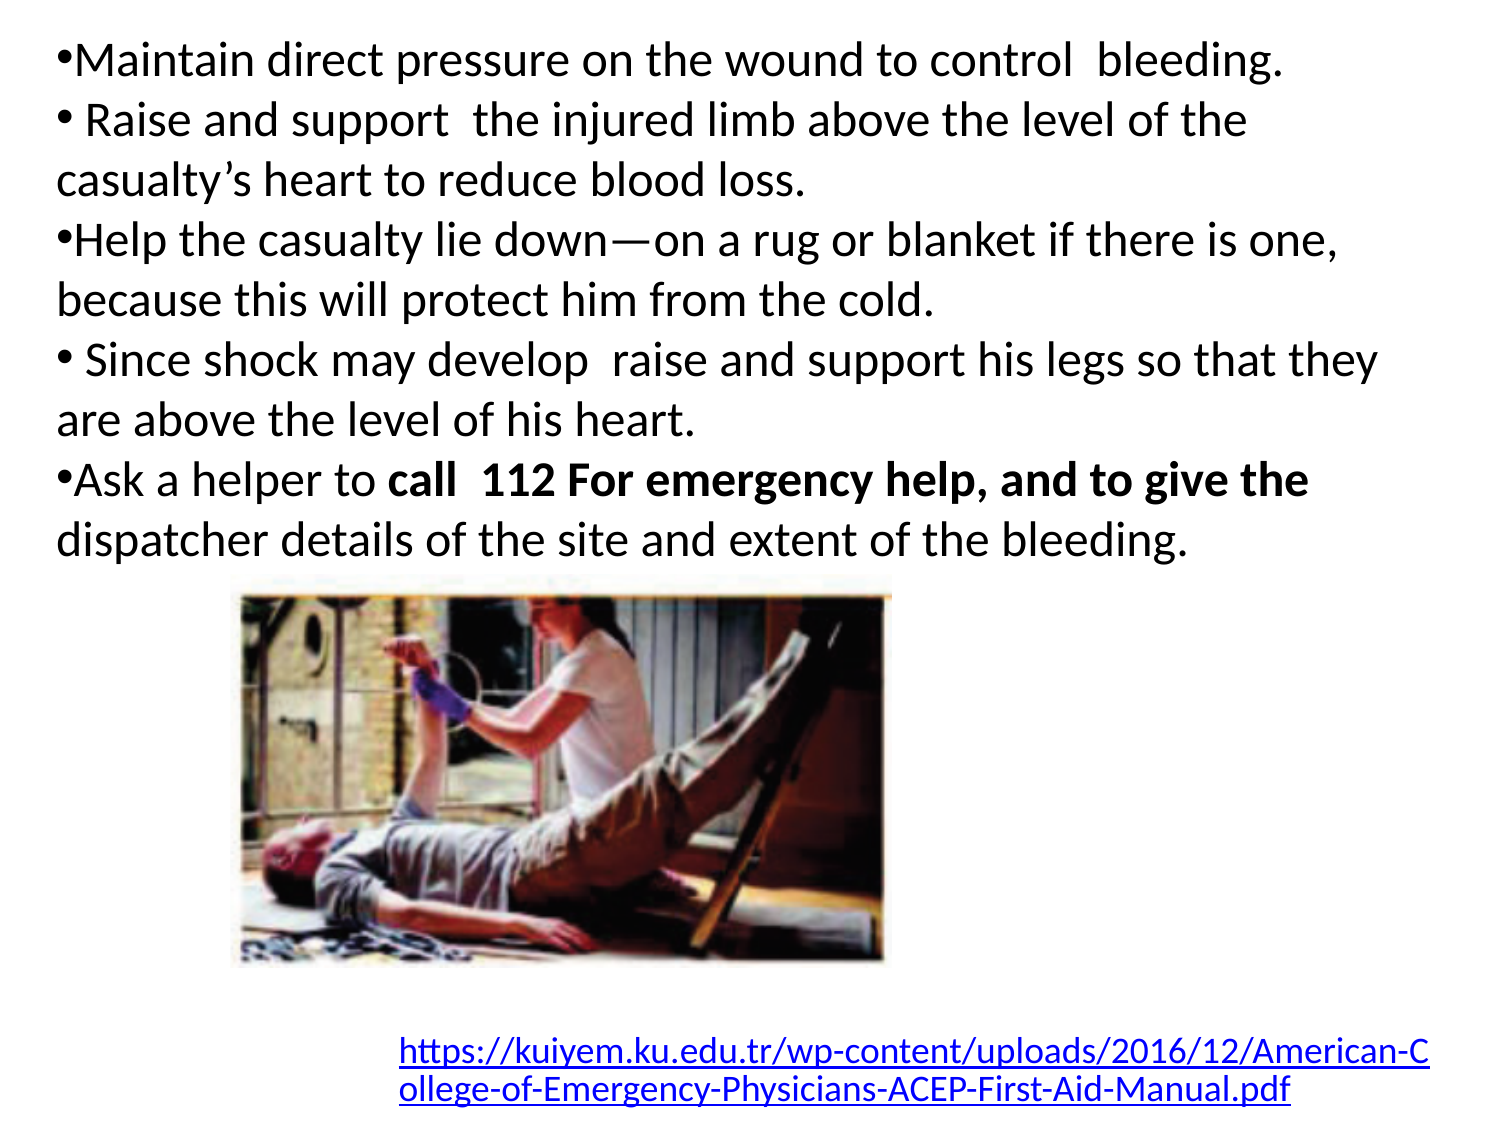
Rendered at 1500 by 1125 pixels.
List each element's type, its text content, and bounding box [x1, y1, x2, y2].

text_box Maintain direct pressure on the wound to control bleeding. Raise and support the injured limb above the level of the casualty’s heart to reduce blood loss. Help the casualty lie down—on a rug or blanket if there is one, because this will protect him from the cold. Since shock may develop raise and support his legs so that they are above the level of his heart. Ask a helper to call 112 For emergency help, and to give the dispatcher details of the site and extent of the bleeding. [41, 19, 1424, 574]
picture [229, 574, 892, 969]
text_box https://kuiyem.ku.edu.tr/wp-content/uploads/2016/12/American-College-of-Emergency-Physicians-ACEP-First-Aid-Manual.pdf [383, 1018, 1447, 1079]
